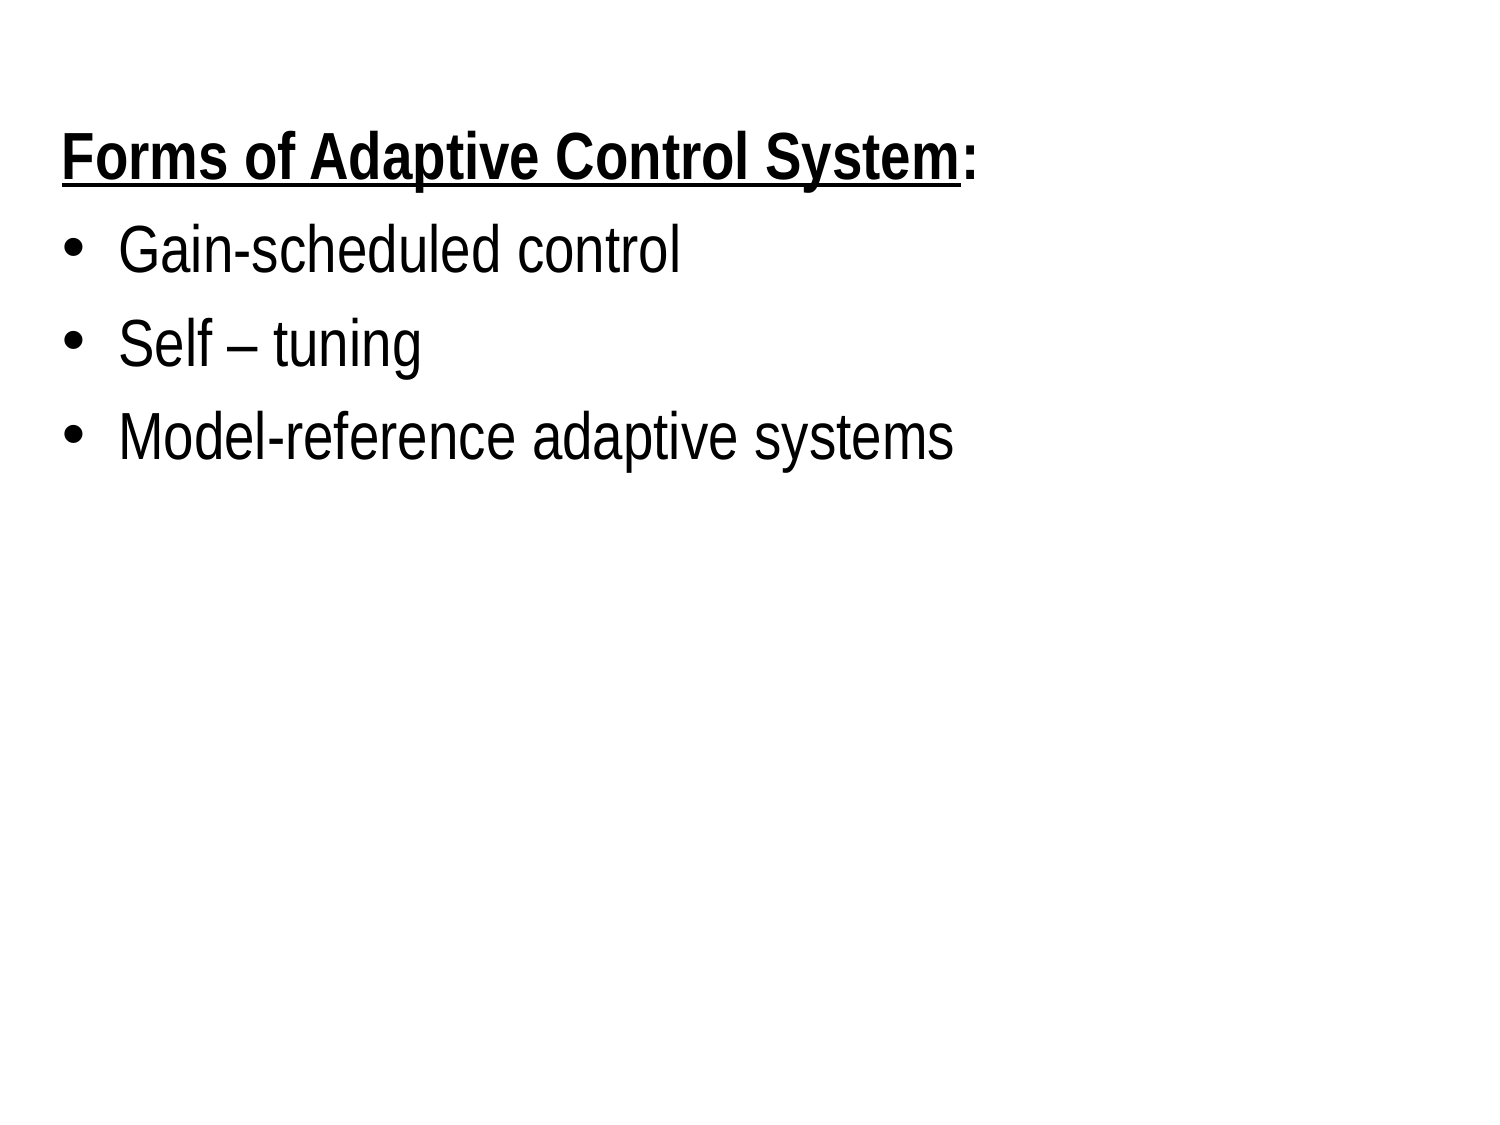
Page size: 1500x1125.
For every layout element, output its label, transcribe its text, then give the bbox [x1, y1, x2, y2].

list Forms of Adaptive Control System: Gain-scheduled control Self – tuning Model-reference adaptive systems [46, 105, 1454, 997]
